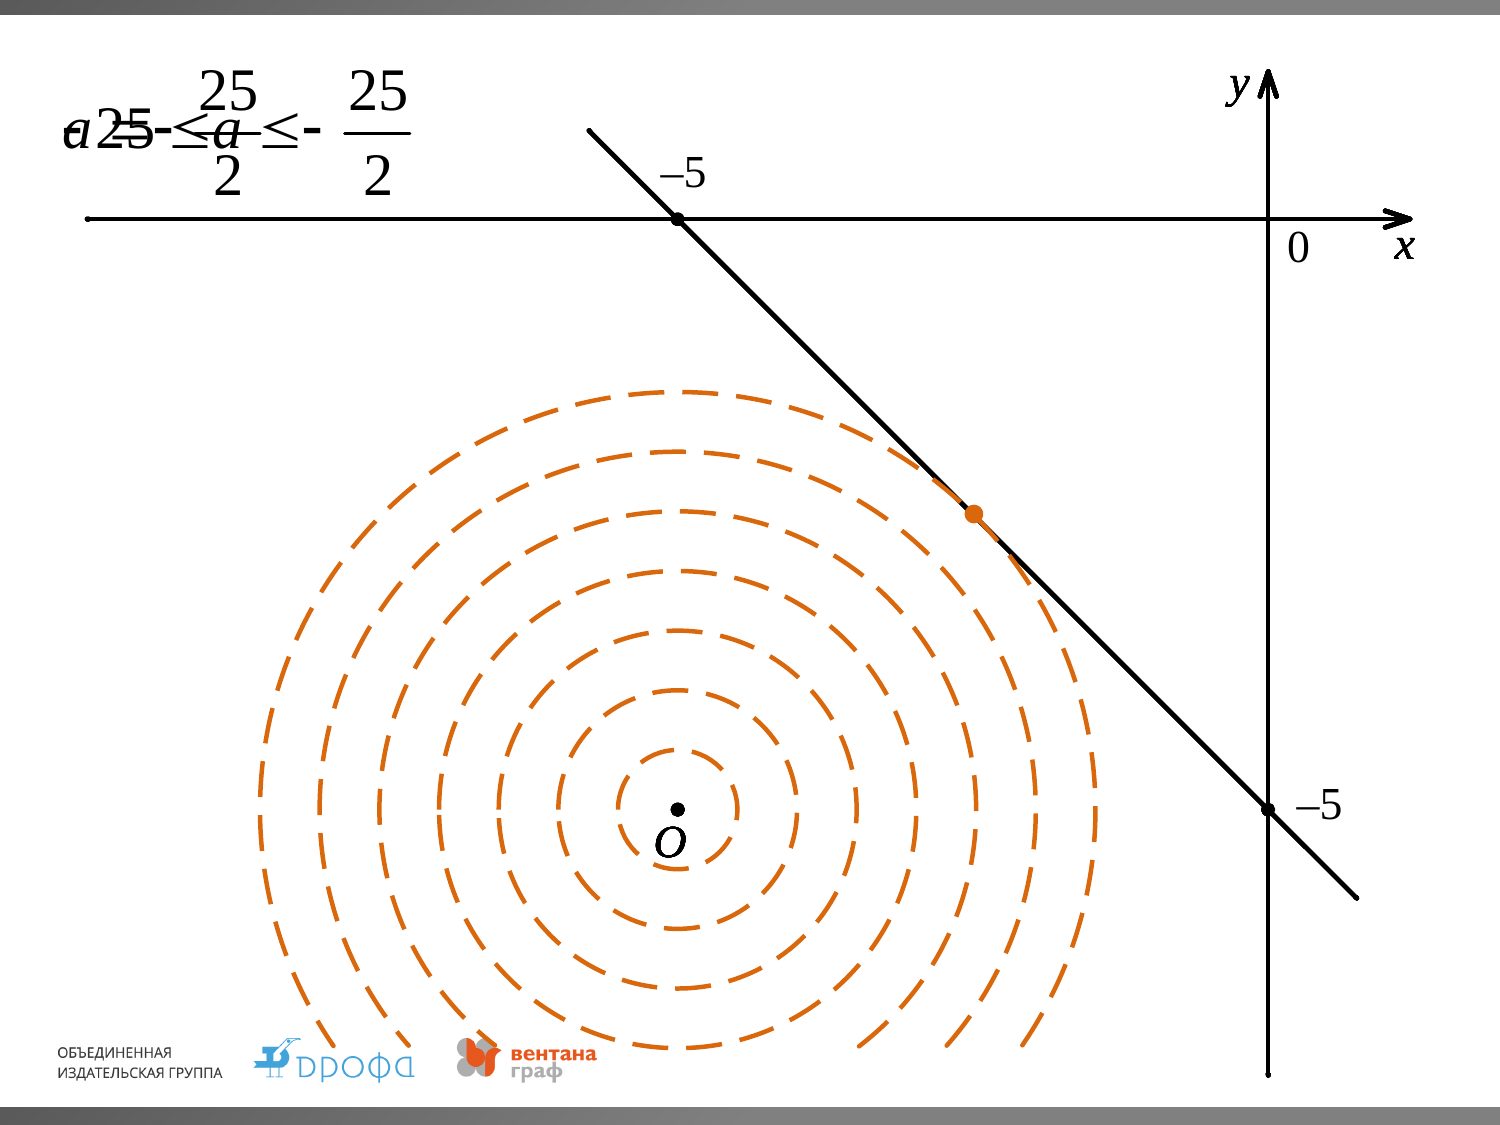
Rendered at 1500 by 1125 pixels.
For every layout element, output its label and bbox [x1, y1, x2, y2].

picture [0, 15, 1500, 1083]
text_box [58, 58, 416, 201]
